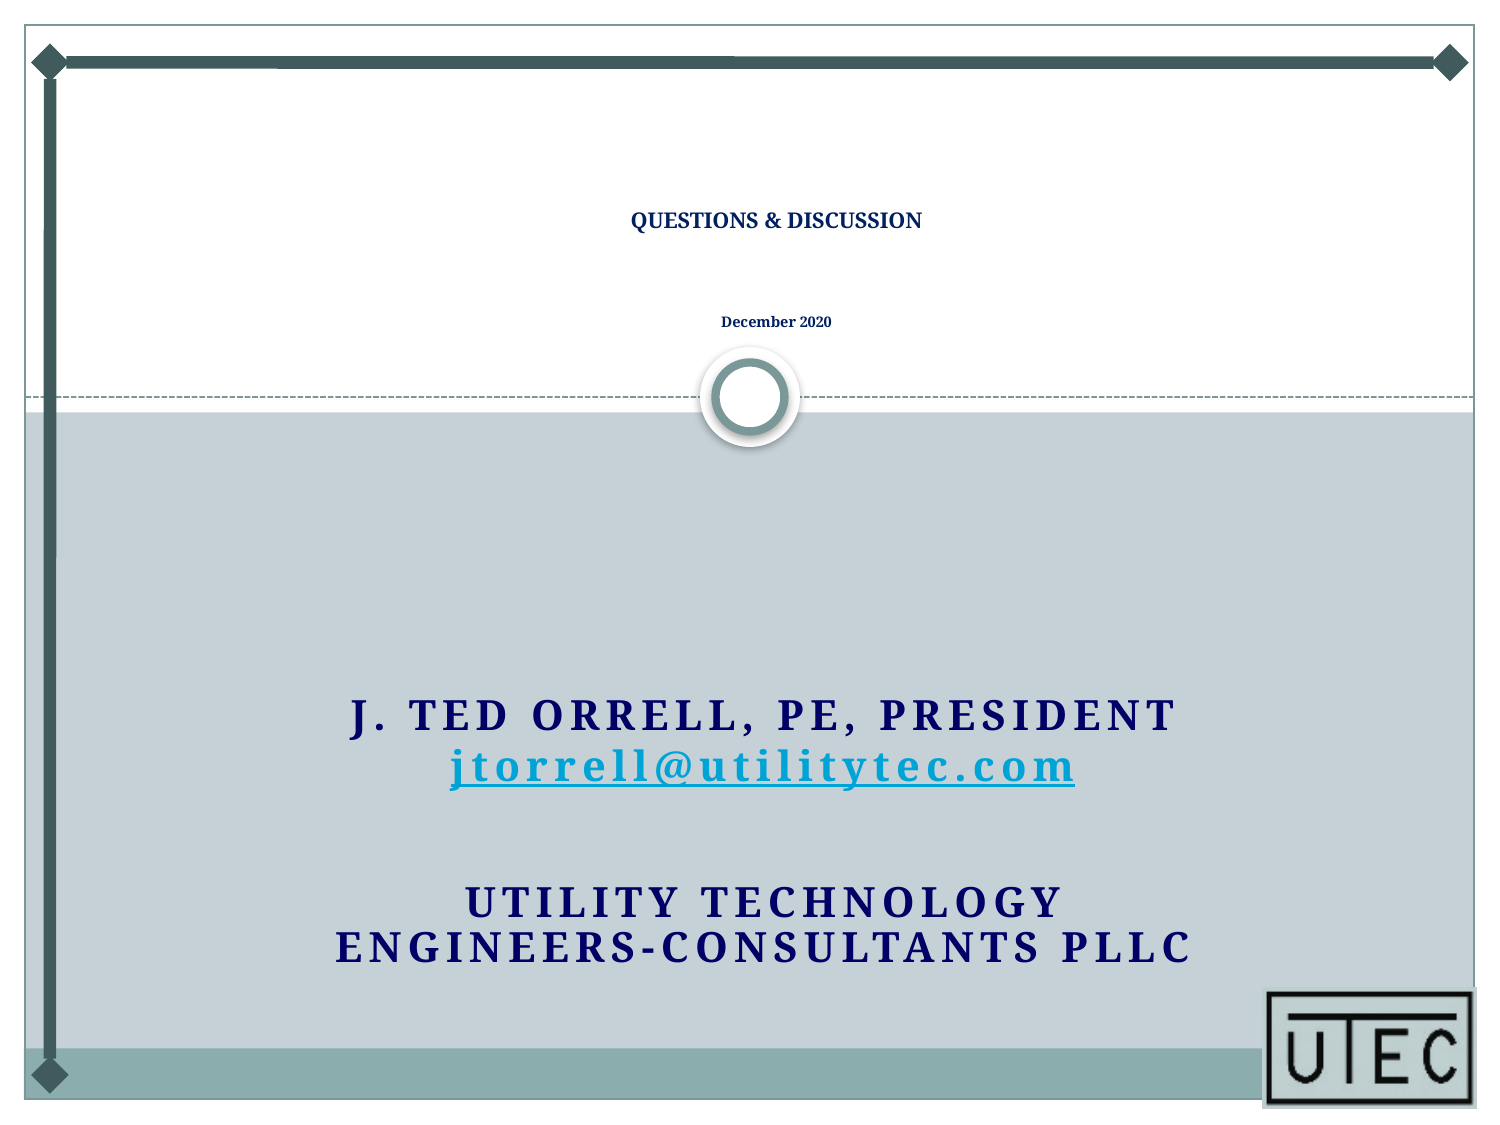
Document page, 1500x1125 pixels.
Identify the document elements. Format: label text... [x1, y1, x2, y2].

picture [1262, 987, 1477, 1109]
text_box [43, 56, 1457, 69]
subtitle J. Ted Orrell, PE, president jtorrell@utilitytec.com Utility Technology Engineers-Consultants PLLC [87, 687, 1438, 1000]
title QUESTIONS & DISCUSSION December 2020 [76, 200, 1477, 338]
text_box [43, 69, 57, 1082]
